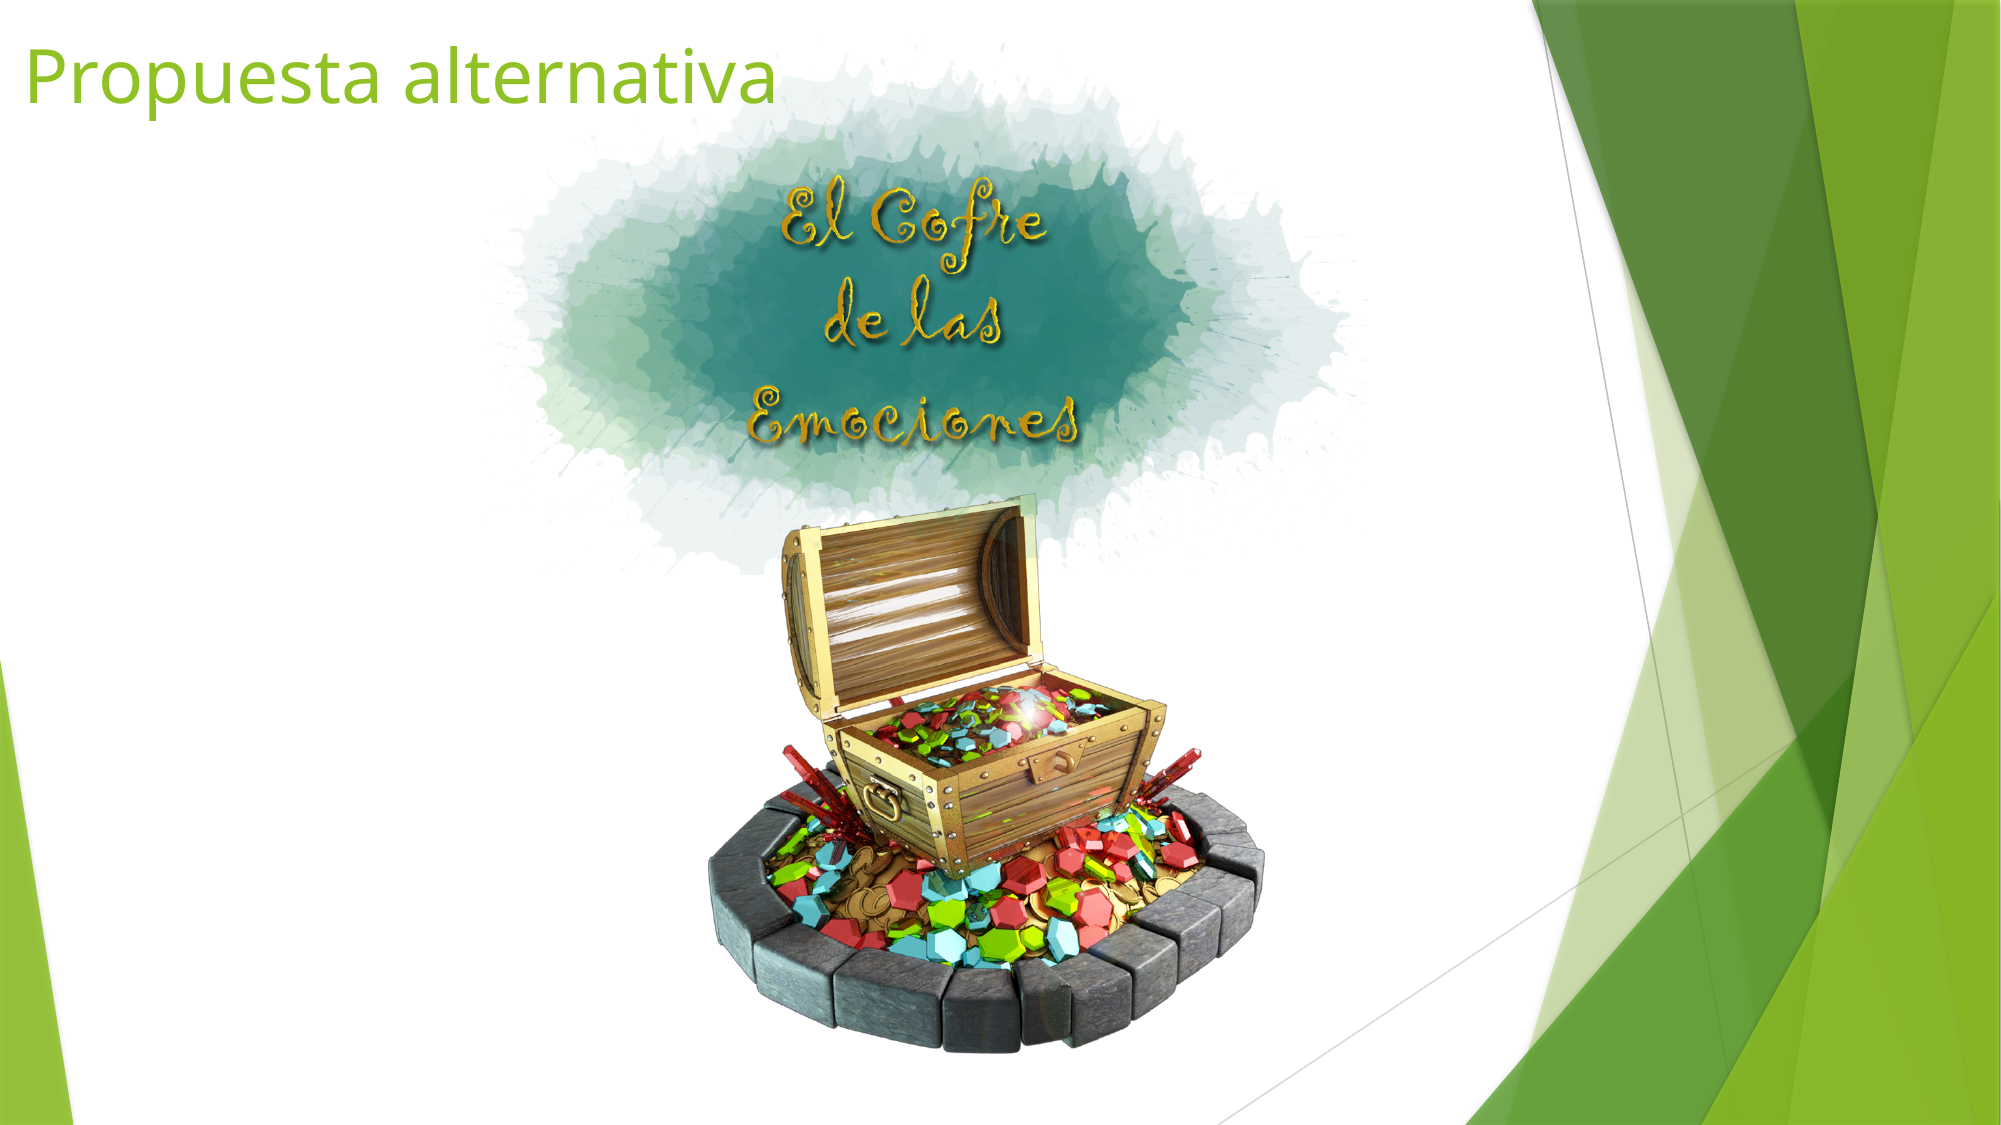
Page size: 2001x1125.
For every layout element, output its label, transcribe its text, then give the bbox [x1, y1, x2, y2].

picture [484, 31, 1368, 1081]
title Propuesta alternativa [8, 21, 1419, 153]
